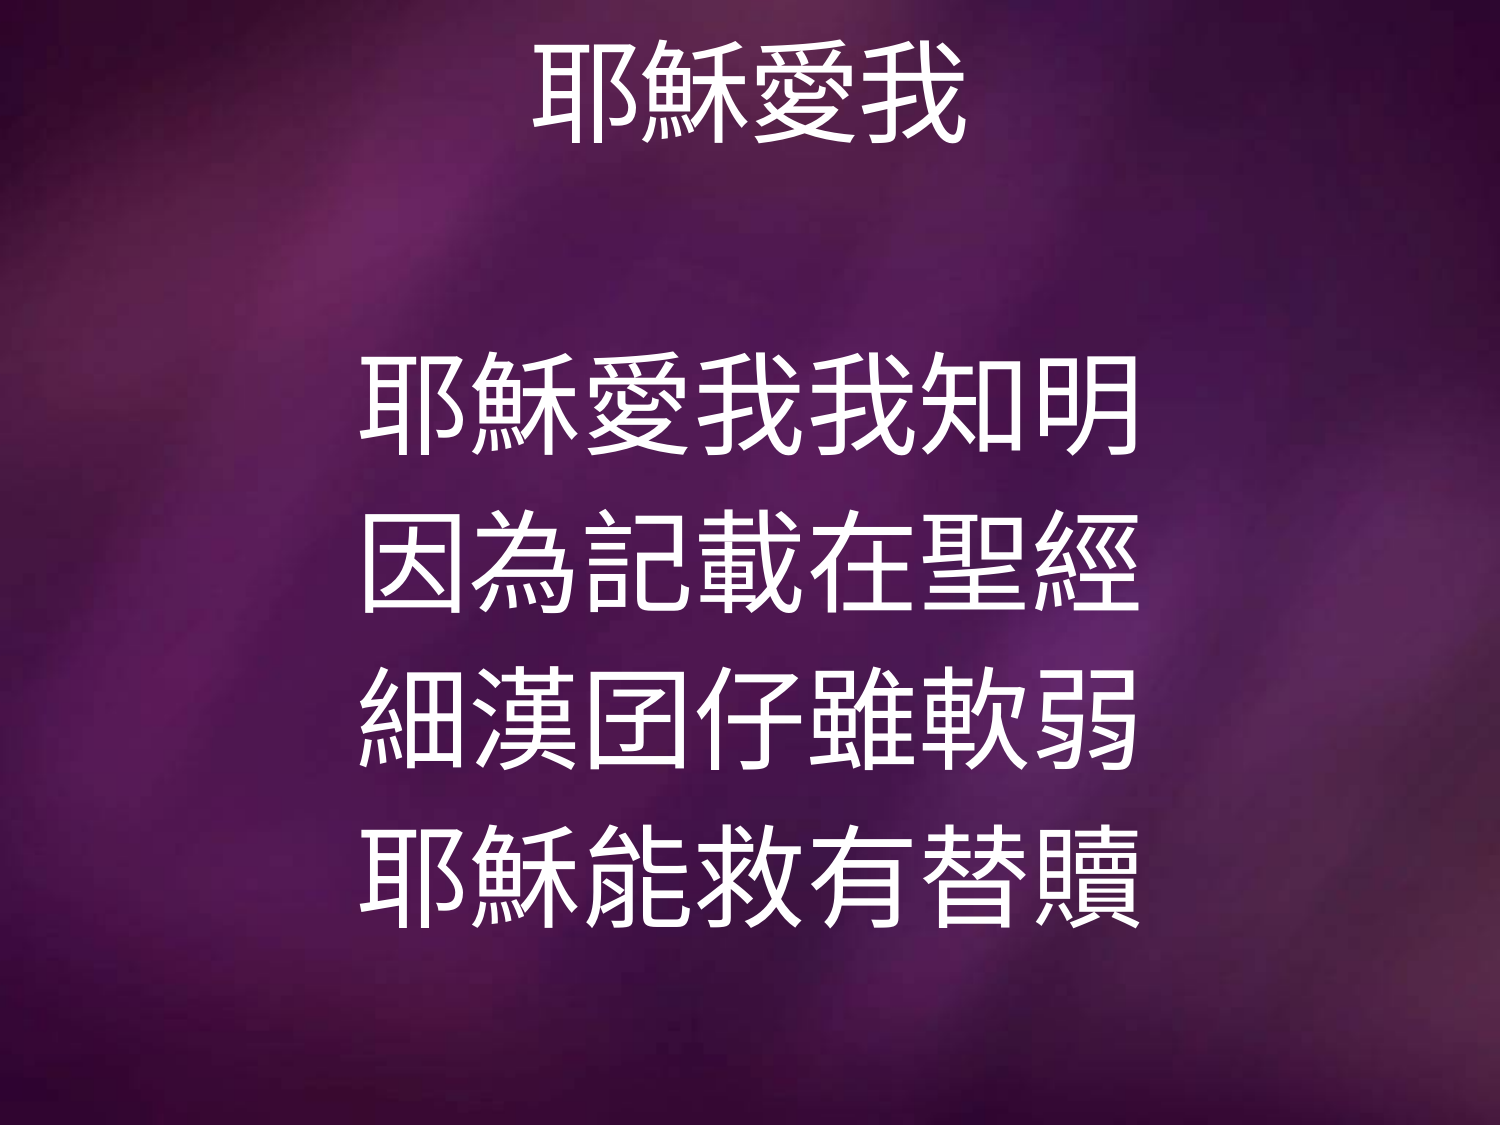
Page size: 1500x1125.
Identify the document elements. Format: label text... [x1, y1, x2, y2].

title 耶穌愛我 [62, 37, 1438, 161]
picture [0, 0, 1500, 1125]
list 耶穌愛我我知明 因為記載在聖經 細漢囝仔雖軟弱 耶穌能救有替贖 [62, 334, 1438, 962]
